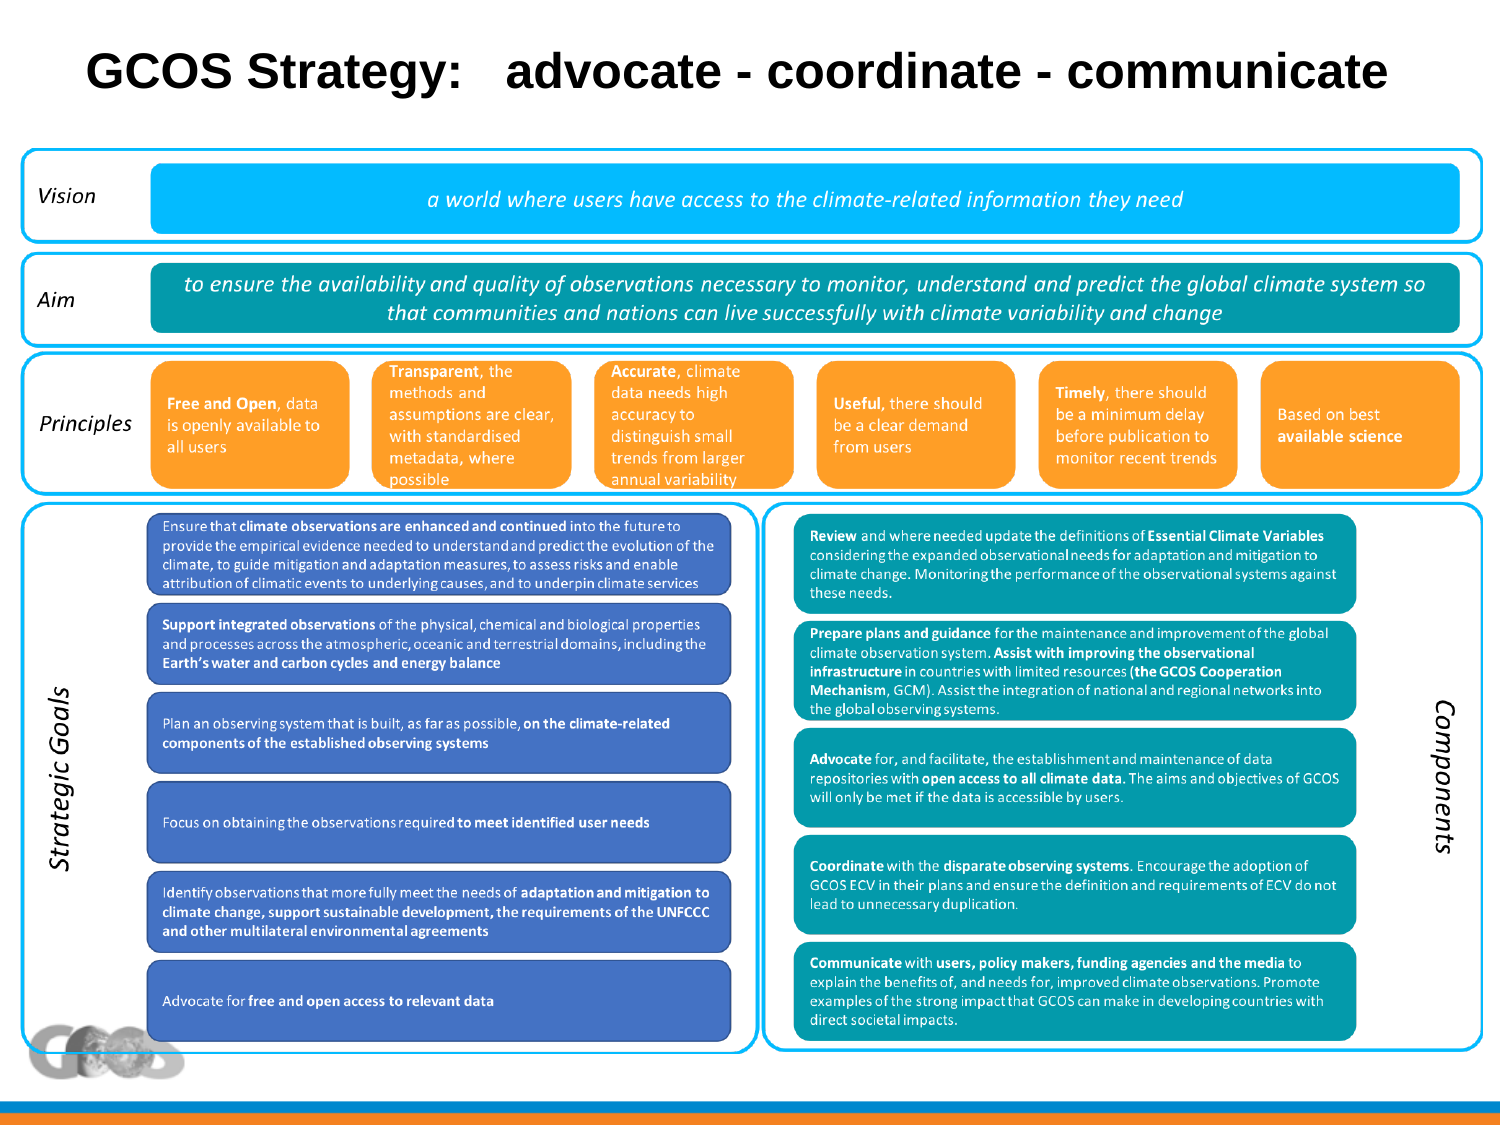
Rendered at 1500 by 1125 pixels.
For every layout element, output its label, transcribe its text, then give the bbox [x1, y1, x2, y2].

picture [0, 1113, 1500, 1125]
text_box GCOS Strategy: advocate - coordinate - communicate [70, 30, 1405, 147]
picture [0, 0, 1500, 1101]
